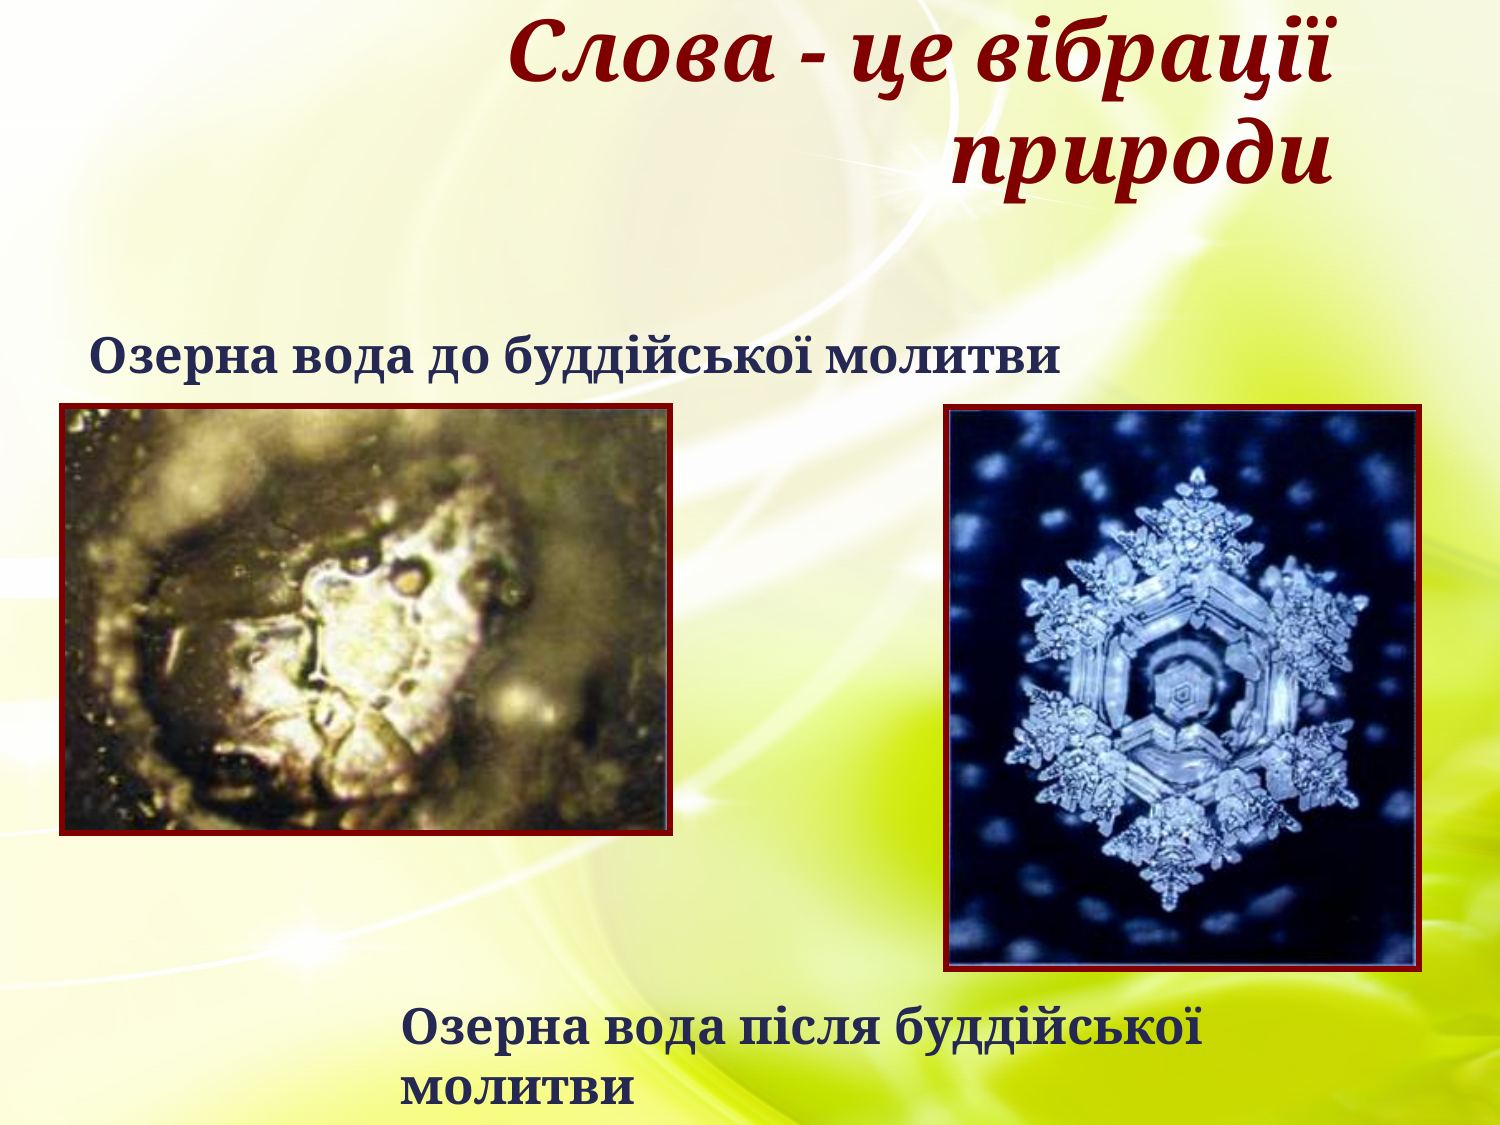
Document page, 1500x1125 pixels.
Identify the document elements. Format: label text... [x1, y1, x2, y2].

text_box Озерна вода після буддійської молитви [385, 986, 1423, 1122]
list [64, 408, 668, 831]
title Слова - це вібрації природи [112, 66, 1350, 208]
text_box Озерна вода до буддійської молитви [74, 316, 1076, 391]
picture [0, 0, 1500, 1125]
